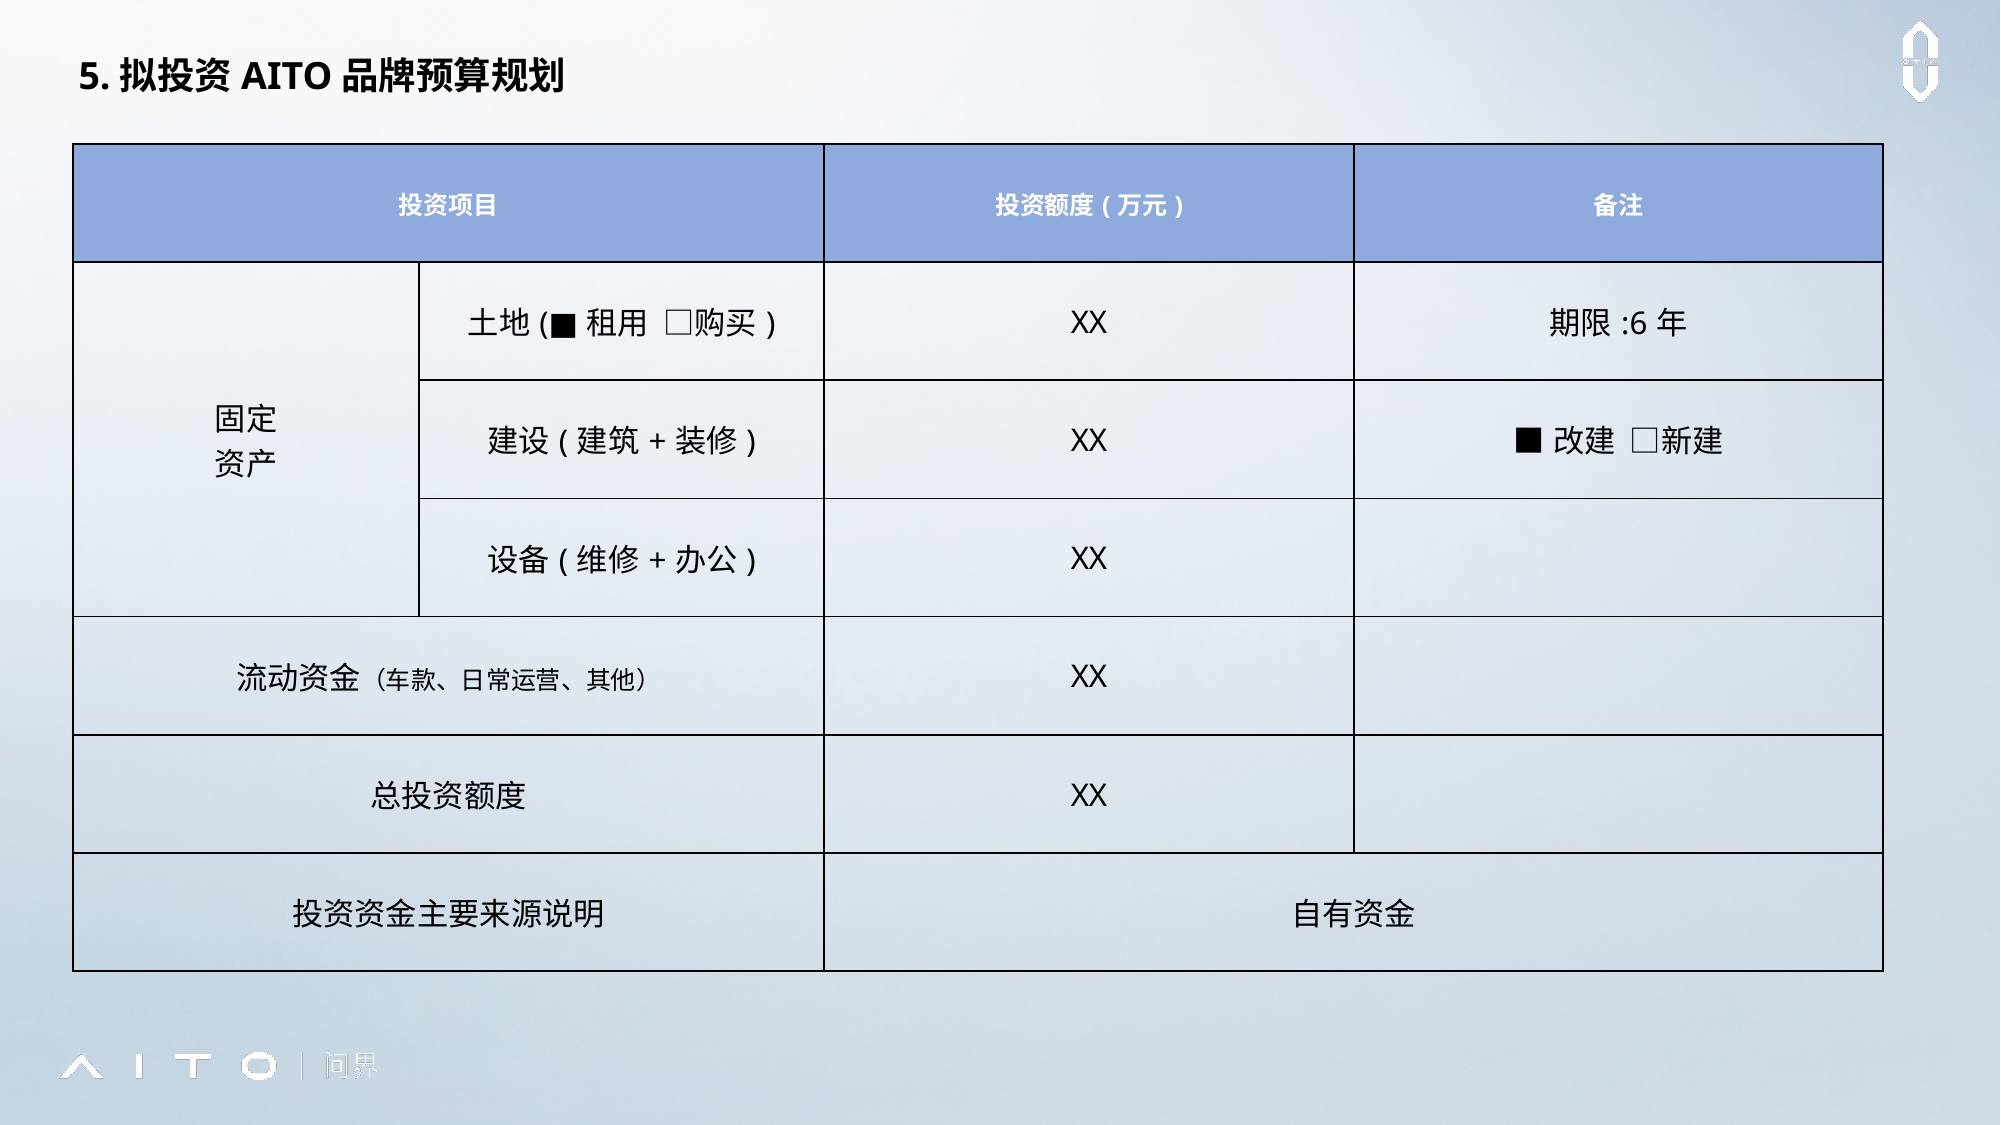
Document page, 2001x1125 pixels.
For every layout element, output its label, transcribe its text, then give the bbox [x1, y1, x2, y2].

table_cell 期限:6年 [1355, 263, 1882, 379]
table_cell XX [825, 381, 1353, 498]
table_cell XX [825, 499, 1353, 616]
text_box 5.拟投资AITO品牌预算规划 [58, 32, 1154, 116]
table_header 投资额度(万元) [825, 145, 1353, 261]
table_cell XX [825, 736, 1353, 852]
table_cell [1355, 499, 1882, 616]
table_cell 固定 资产 [74, 263, 418, 616]
table_cell 土地(■租用 □购买) [420, 263, 823, 379]
picture [0, 0, 2000, 1125]
table_cell 建设(建筑+装修) [420, 381, 823, 498]
table_header 投资项目 [74, 145, 823, 261]
table_cell ■改建 □新建 [1355, 381, 1882, 498]
table_cell 设备(维修+办公) [420, 499, 823, 616]
table_cell 自有资金 [825, 854, 1882, 970]
table_cell [1355, 736, 1882, 852]
table_cell XX [825, 263, 1353, 379]
table_cell 流动资金（车款、日常运营、其他） [74, 617, 823, 734]
table_cell 投资资金主要来源说明 [74, 854, 823, 970]
table_cell [1355, 617, 1882, 734]
table_header 备注 [1355, 145, 1882, 261]
table_cell XX [825, 617, 1353, 734]
table_cell 总投资额度 [74, 736, 823, 852]
